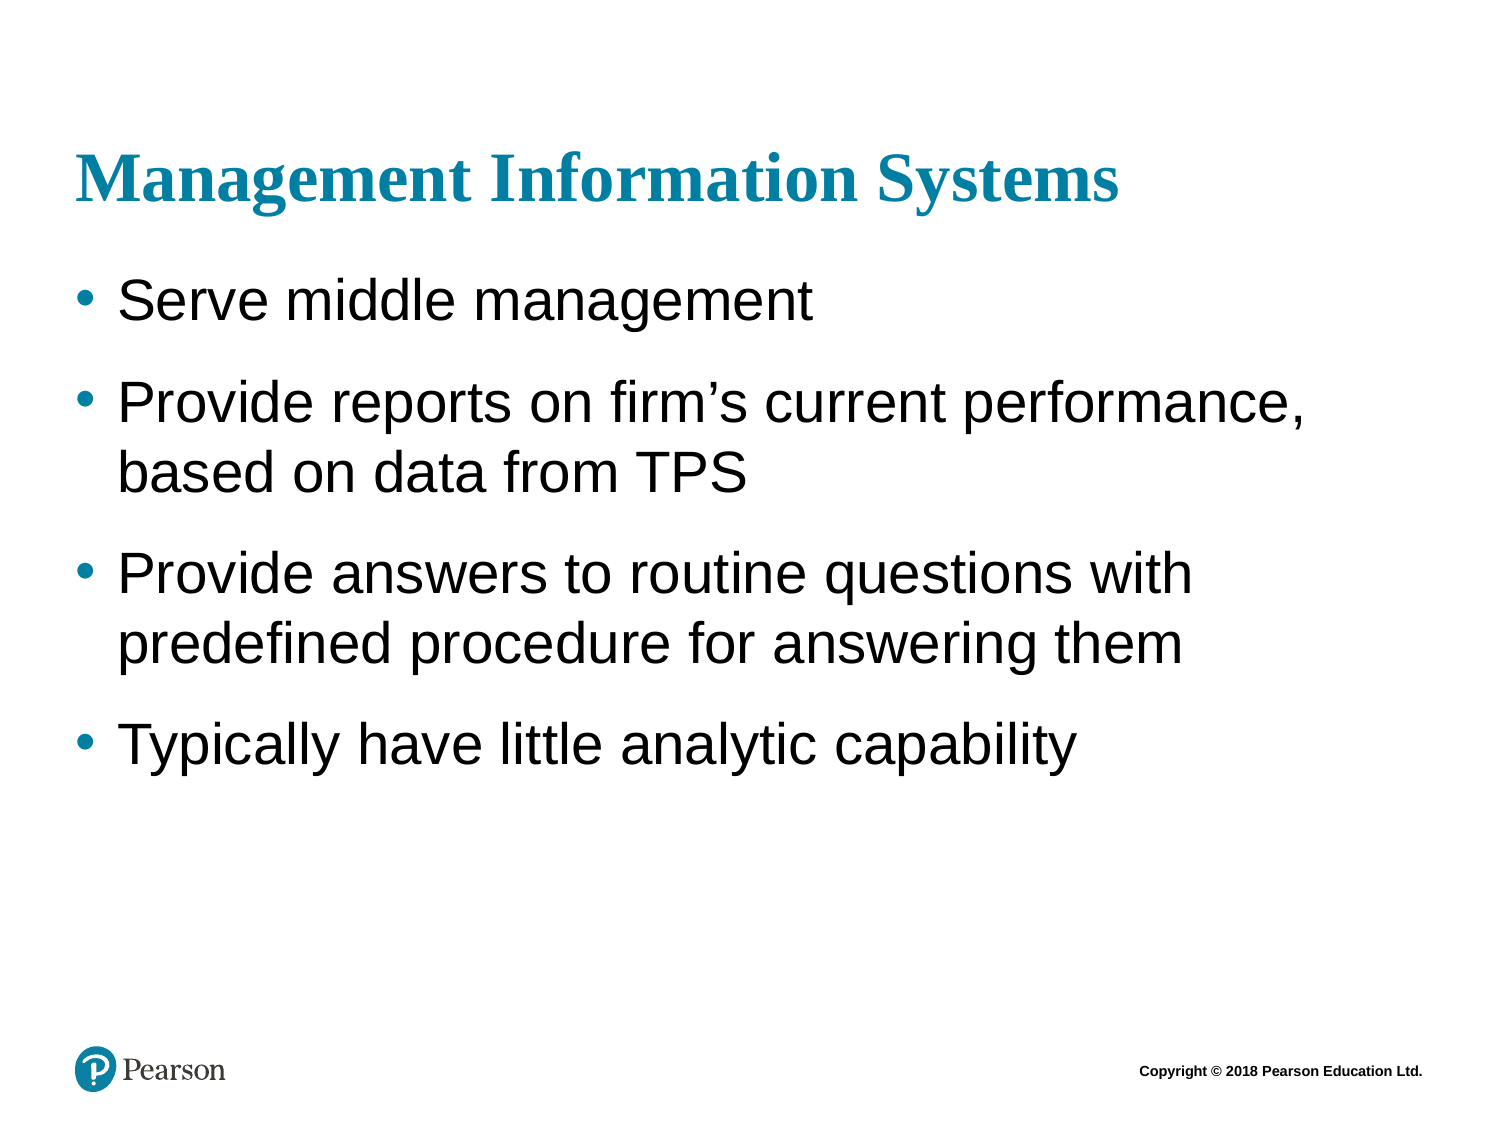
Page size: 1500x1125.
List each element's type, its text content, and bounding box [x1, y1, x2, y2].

title Management Information Systems [75, 35, 1425, 216]
list Serve middle management Provide reports on firm’s current performance, based on data from TPS Provide answers to routine questions with predefined procedure for answering them Typically have little analytic capability [75, 262, 1425, 1005]
